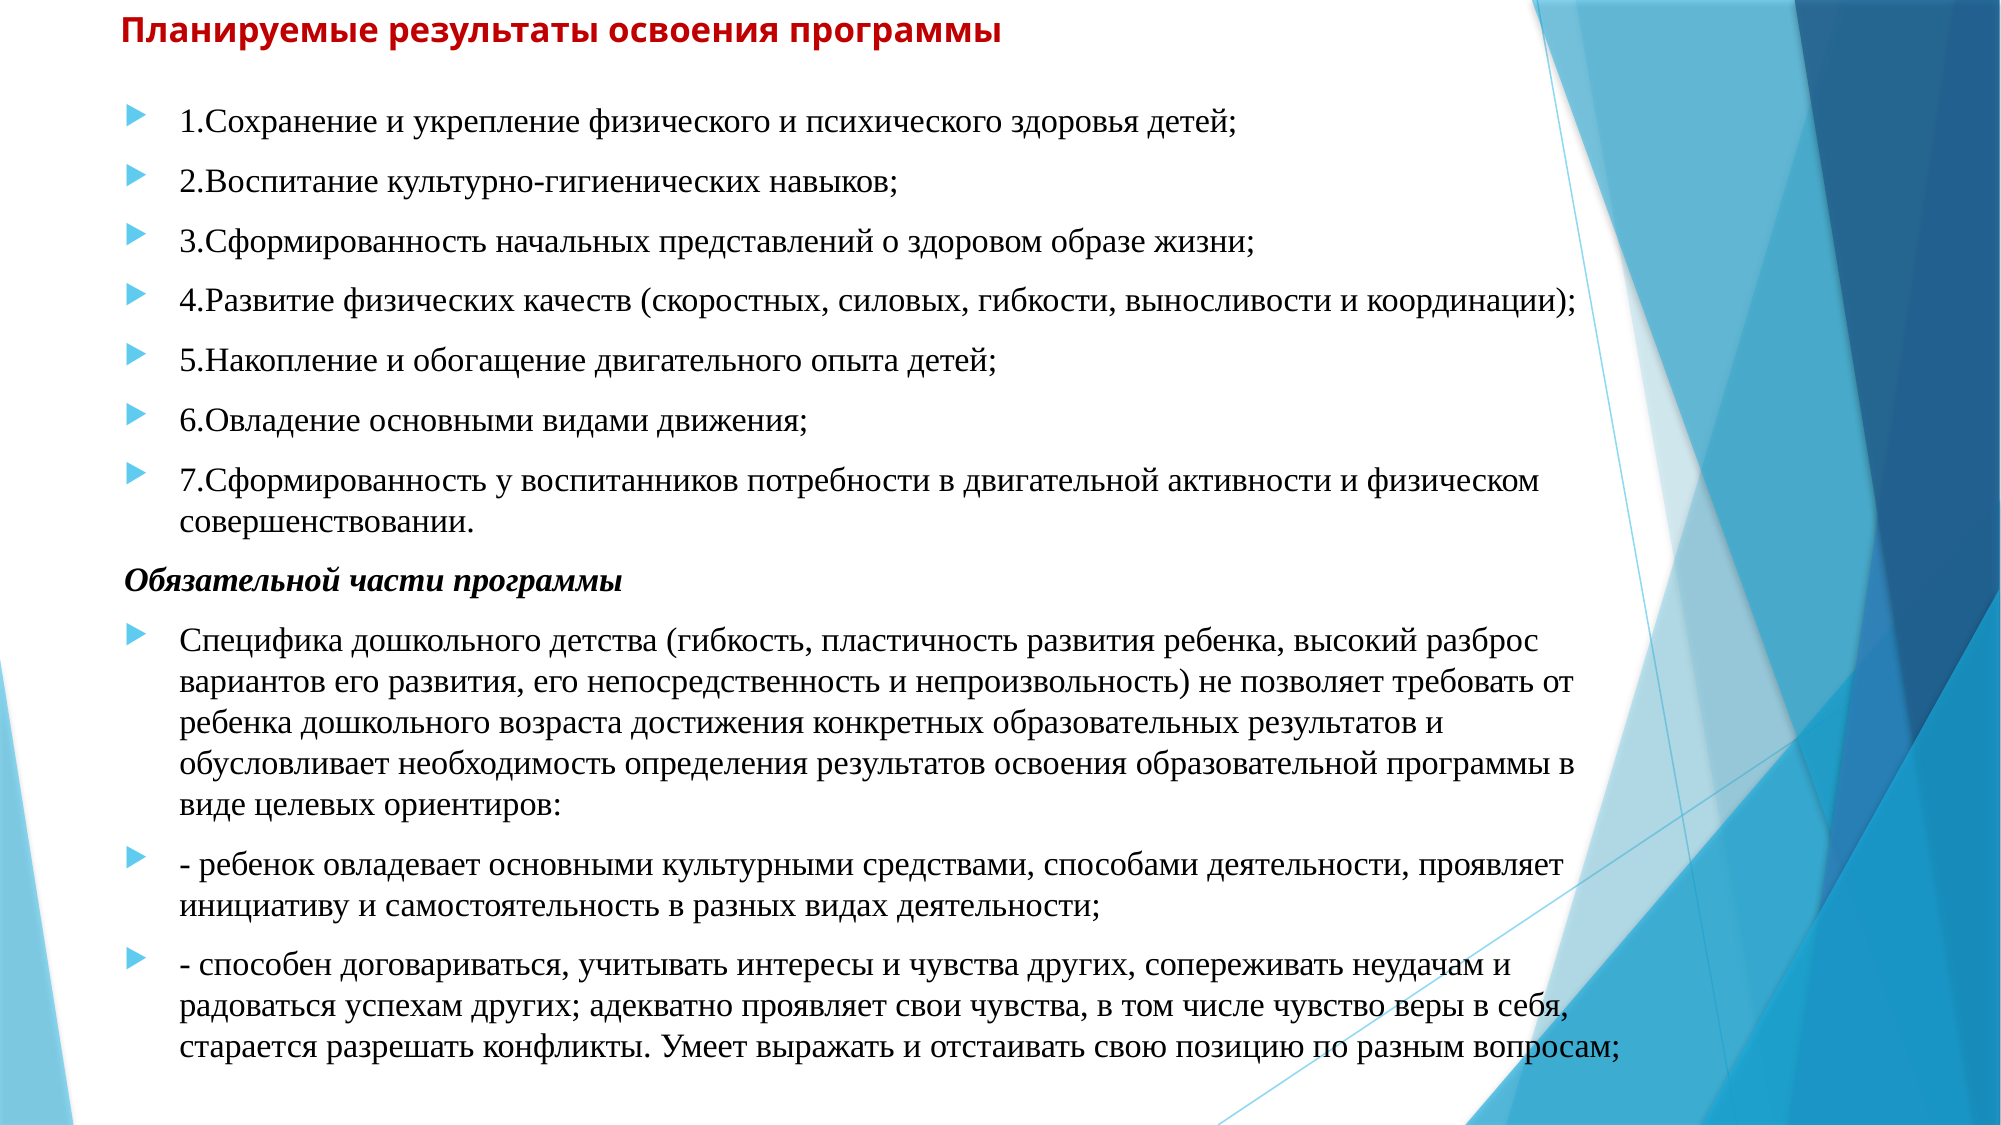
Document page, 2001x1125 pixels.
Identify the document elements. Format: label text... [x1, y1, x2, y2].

title Планируемые результаты освоения программы [105, 0, 1516, 115]
list 1.Сохранение и укрепление физического и психического здоровья детей; 2.Воспитание культурно-гигиенических навыков; 3.Сформированность начальных представлений о здоровом образе жизни; 4.Развитие физических качеств (скоростных, силовых, гибкости, выносливости и координации); 5.Накопление и обогащение двигательного опыта детей; 6.Овладение основными видами движения; 7.Сформированность у воспитанников потребности в двигательной активности и физическом совершенствовании. Обязательной части программы Специфика дошкольного детства (гибкость, пластичность развития ребенка, высокий разброс вариантов его развития, его непосредственность и непроизвольность) не позволяет требовать от ребенка дошкольного возраста достижения конкретных образовательных результатов и обусловливает необходимость определения результатов освоения образовательной программы в виде целевых ориентиров: - ребенок овладевает основными культурными средствами, способами деятельности, проявляет инициативу и самостоятельность в разных видах деятельности; - способен договариваться, учитывать интересы и чувства других, сопереживать неудачам и радоваться успехам других; адекватно проявляет свои чувства, в том числе чувство веры в себя, старается разрешать конфликты. Умеет выражать и отстаивать свою позицию по разным вопросам; [109, 90, 1656, 1090]
